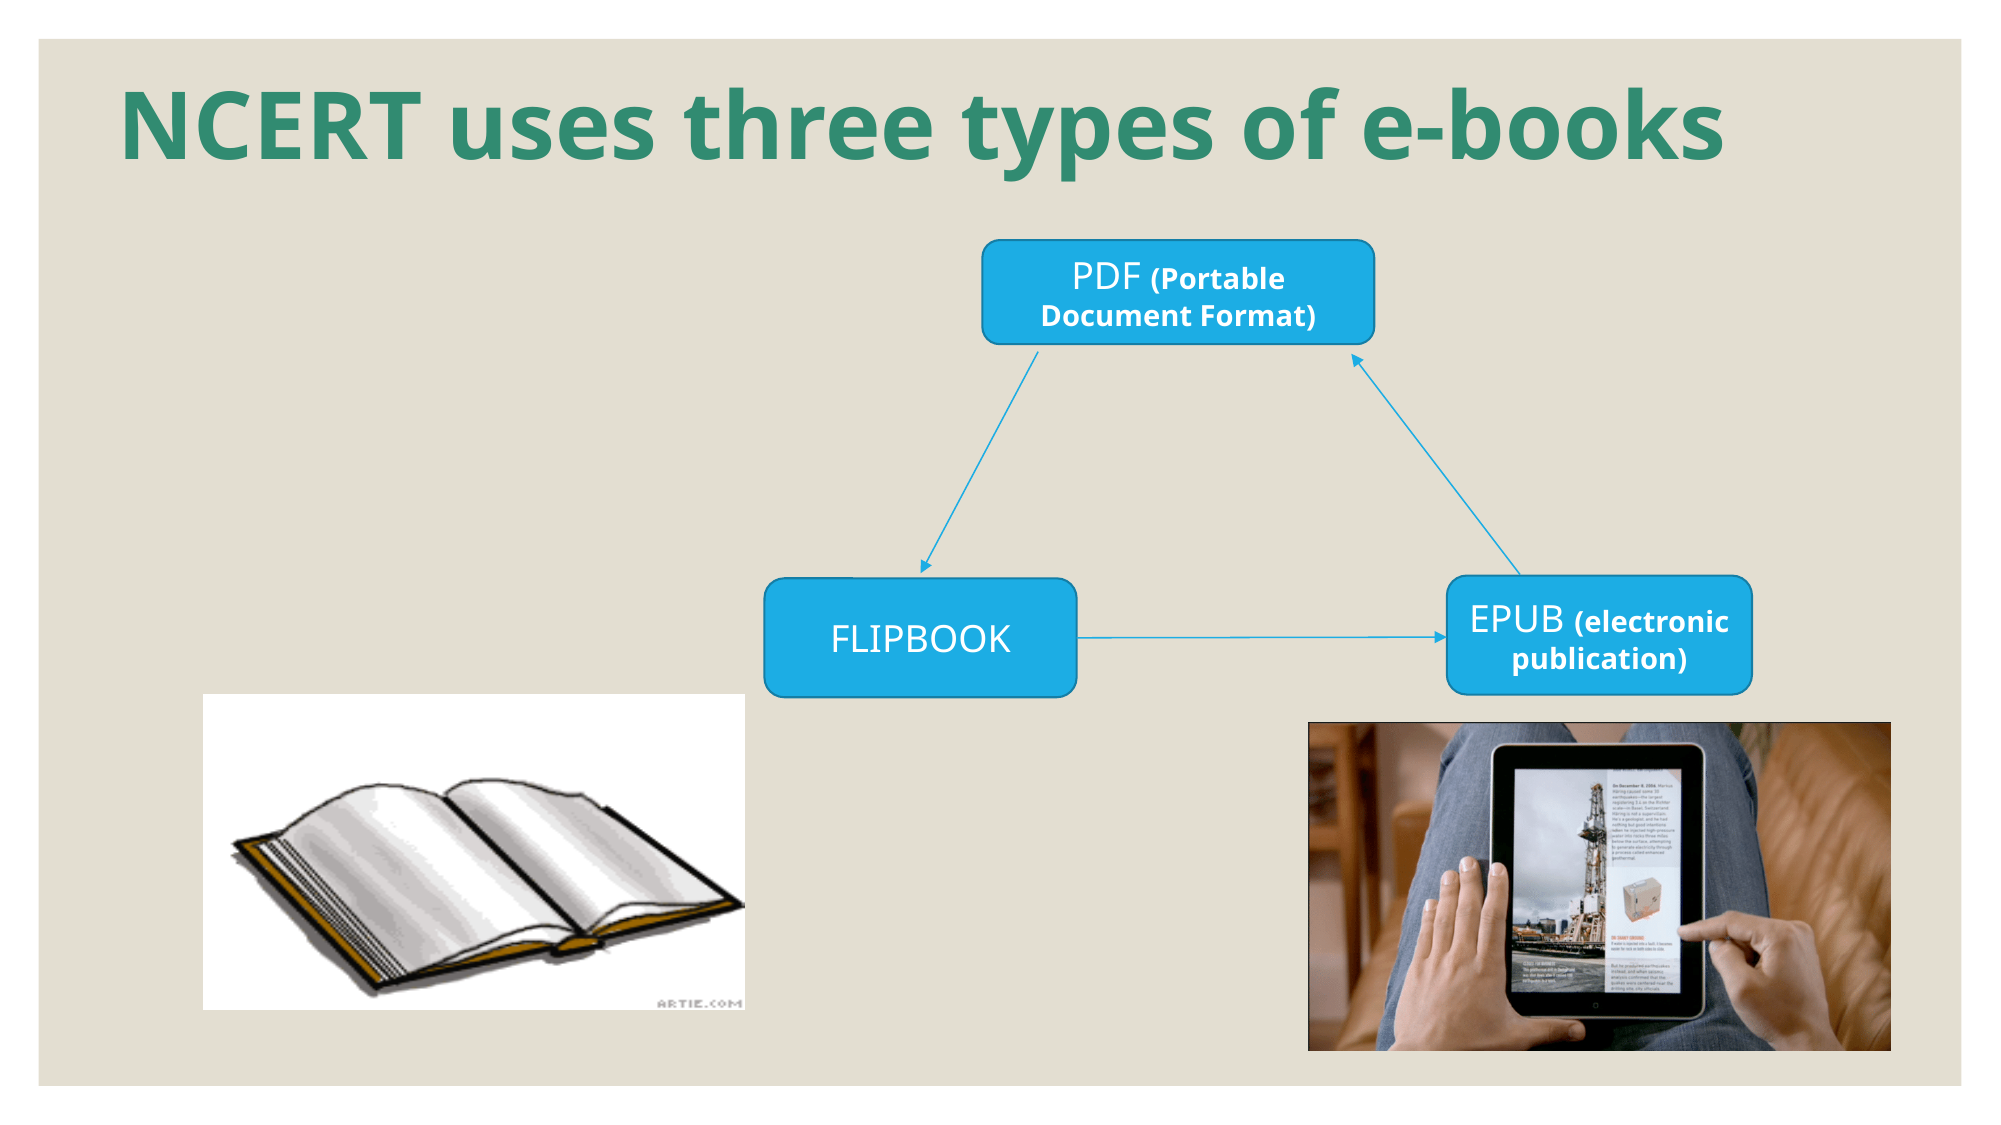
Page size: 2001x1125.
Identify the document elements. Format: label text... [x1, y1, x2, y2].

title NCERT uses three types of e-books [102, 19, 1752, 240]
picture [1308, 722, 1891, 1051]
picture [202, 694, 745, 1010]
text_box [1351, 353, 1521, 575]
text_box FLIPBOOK [764, 578, 1077, 698]
text_box PDF (Portable Document Format) [982, 240, 1375, 345]
text_box EPUB (electronic publication) [1446, 575, 1752, 695]
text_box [920, 351, 1039, 574]
